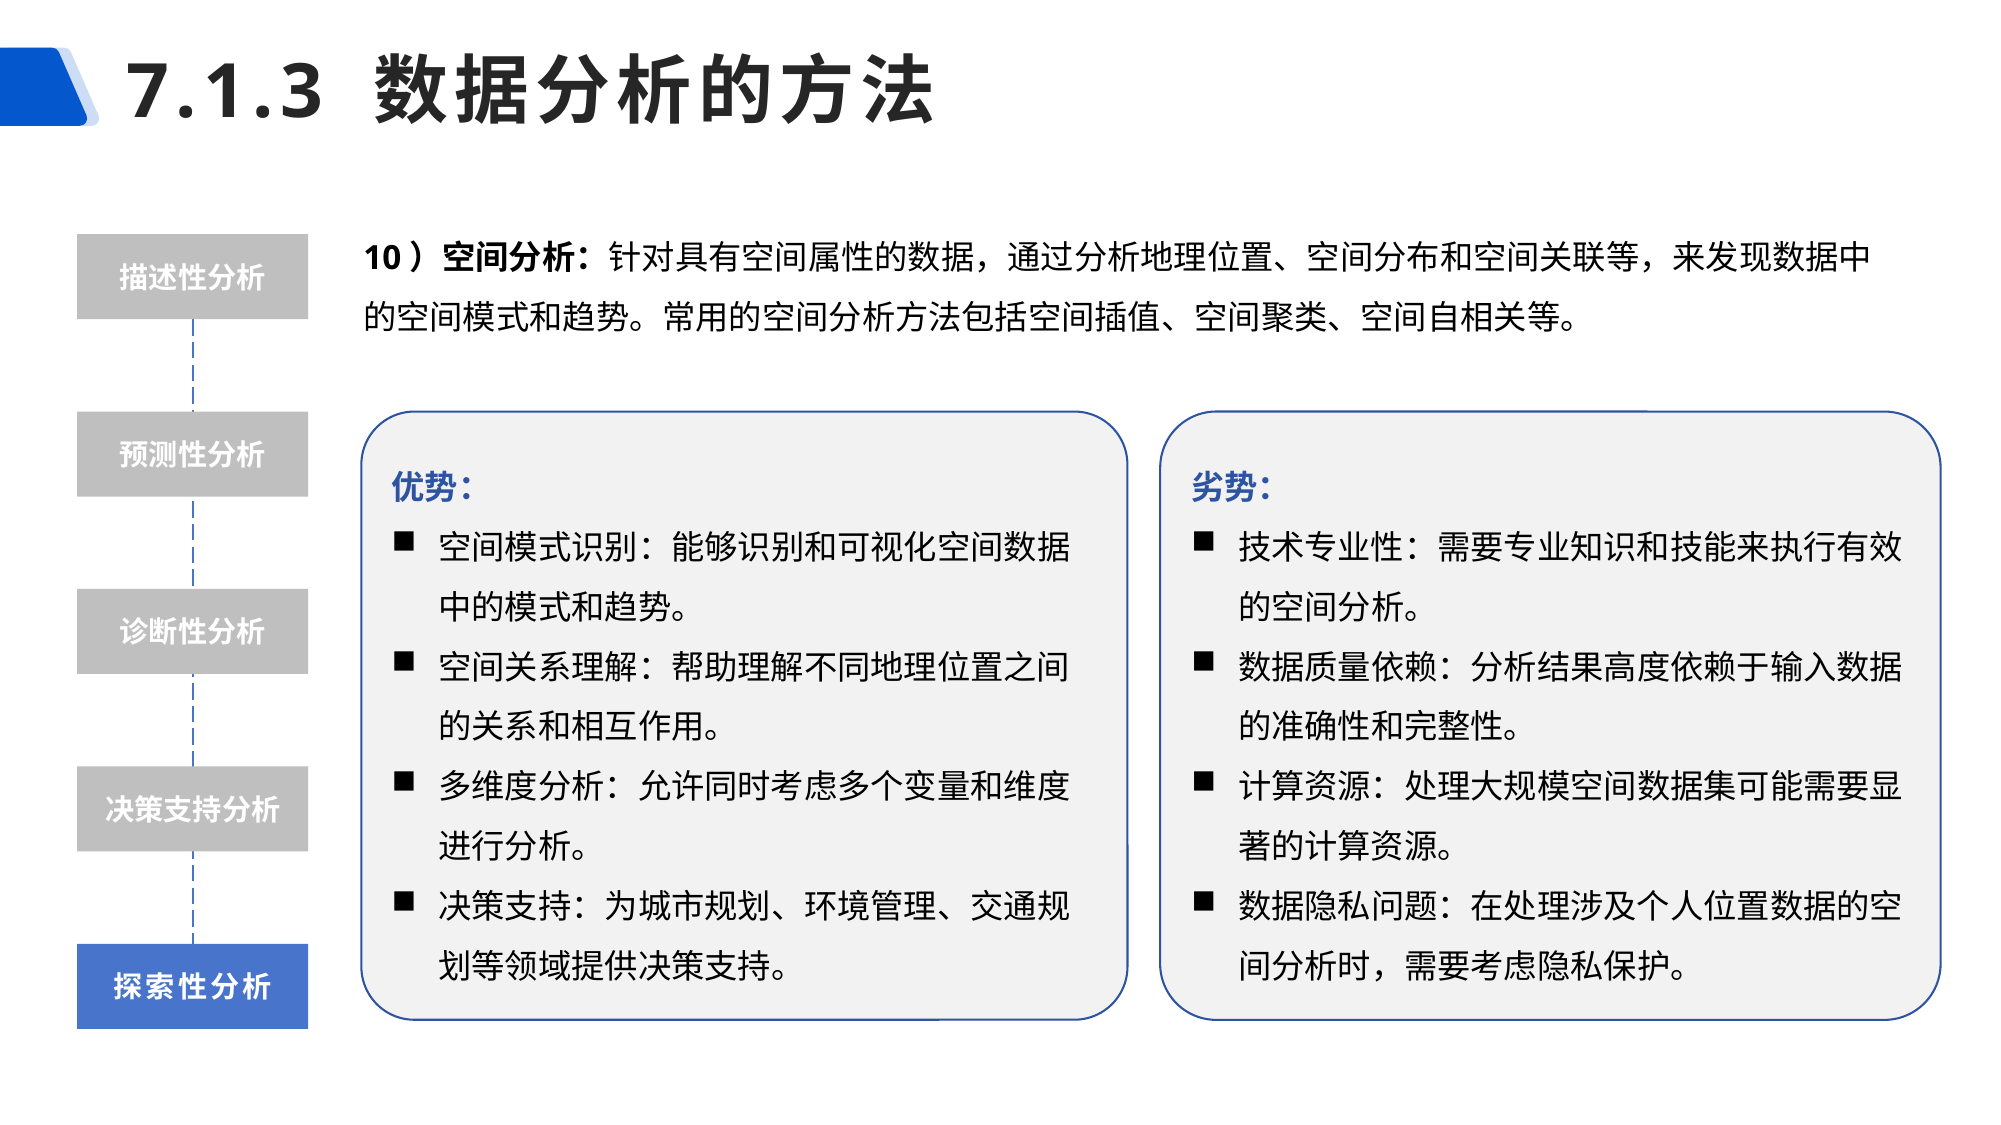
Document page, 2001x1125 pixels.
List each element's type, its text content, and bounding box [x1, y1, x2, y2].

text_box 预测性分析 [77, 411, 192, 497]
text_box 劣势： 技术专业性：需要专业知识和技能来执行有效的空间分析。 数据质量依赖：分析结果高度依赖于输入数据的准确性和完整性。 计算资源：处理大规模空间数据集可能需要显著的计算资源。 数据隐私问题：在处理涉及个人位置数据的空间分析时，需要考虑隐私保护。 [1159, 410, 1942, 1021]
text_box 诊断性分析 [77, 588, 192, 674]
text_box 决策支持分析 [77, 766, 192, 852]
title 7.1.3 数据分析的方法 [111, 12, 2000, 163]
text_box 预测性分析 [194, 411, 309, 497]
text_box 10）空间分析：针对具有空间属性的数据，通过分析地理位置、空间分布和空间关联等，来发现数据中的空间模式和趋势。常用的空间分析方法包括空间插值、空间聚类、空间自相关等。 [342, 195, 1897, 357]
text_box 描述性分析 [77, 234, 309, 320]
text_box 探索性分析 [77, 943, 309, 1029]
text_box 诊断性分析 [194, 588, 309, 674]
text_box 优势： 空间模式识别：能够识别和可视化空间数据中的模式和趋势。 空间关系理解：帮助理解不同地理位置之间的关系和相互作用。 多维度分析：允许同时考虑多个变量和维度进行分析。 决策支持：为城市规划、环境管理、交通规划等领域提供决策支持。 [360, 410, 1129, 1021]
text_box 决策支持分析 [194, 766, 309, 852]
